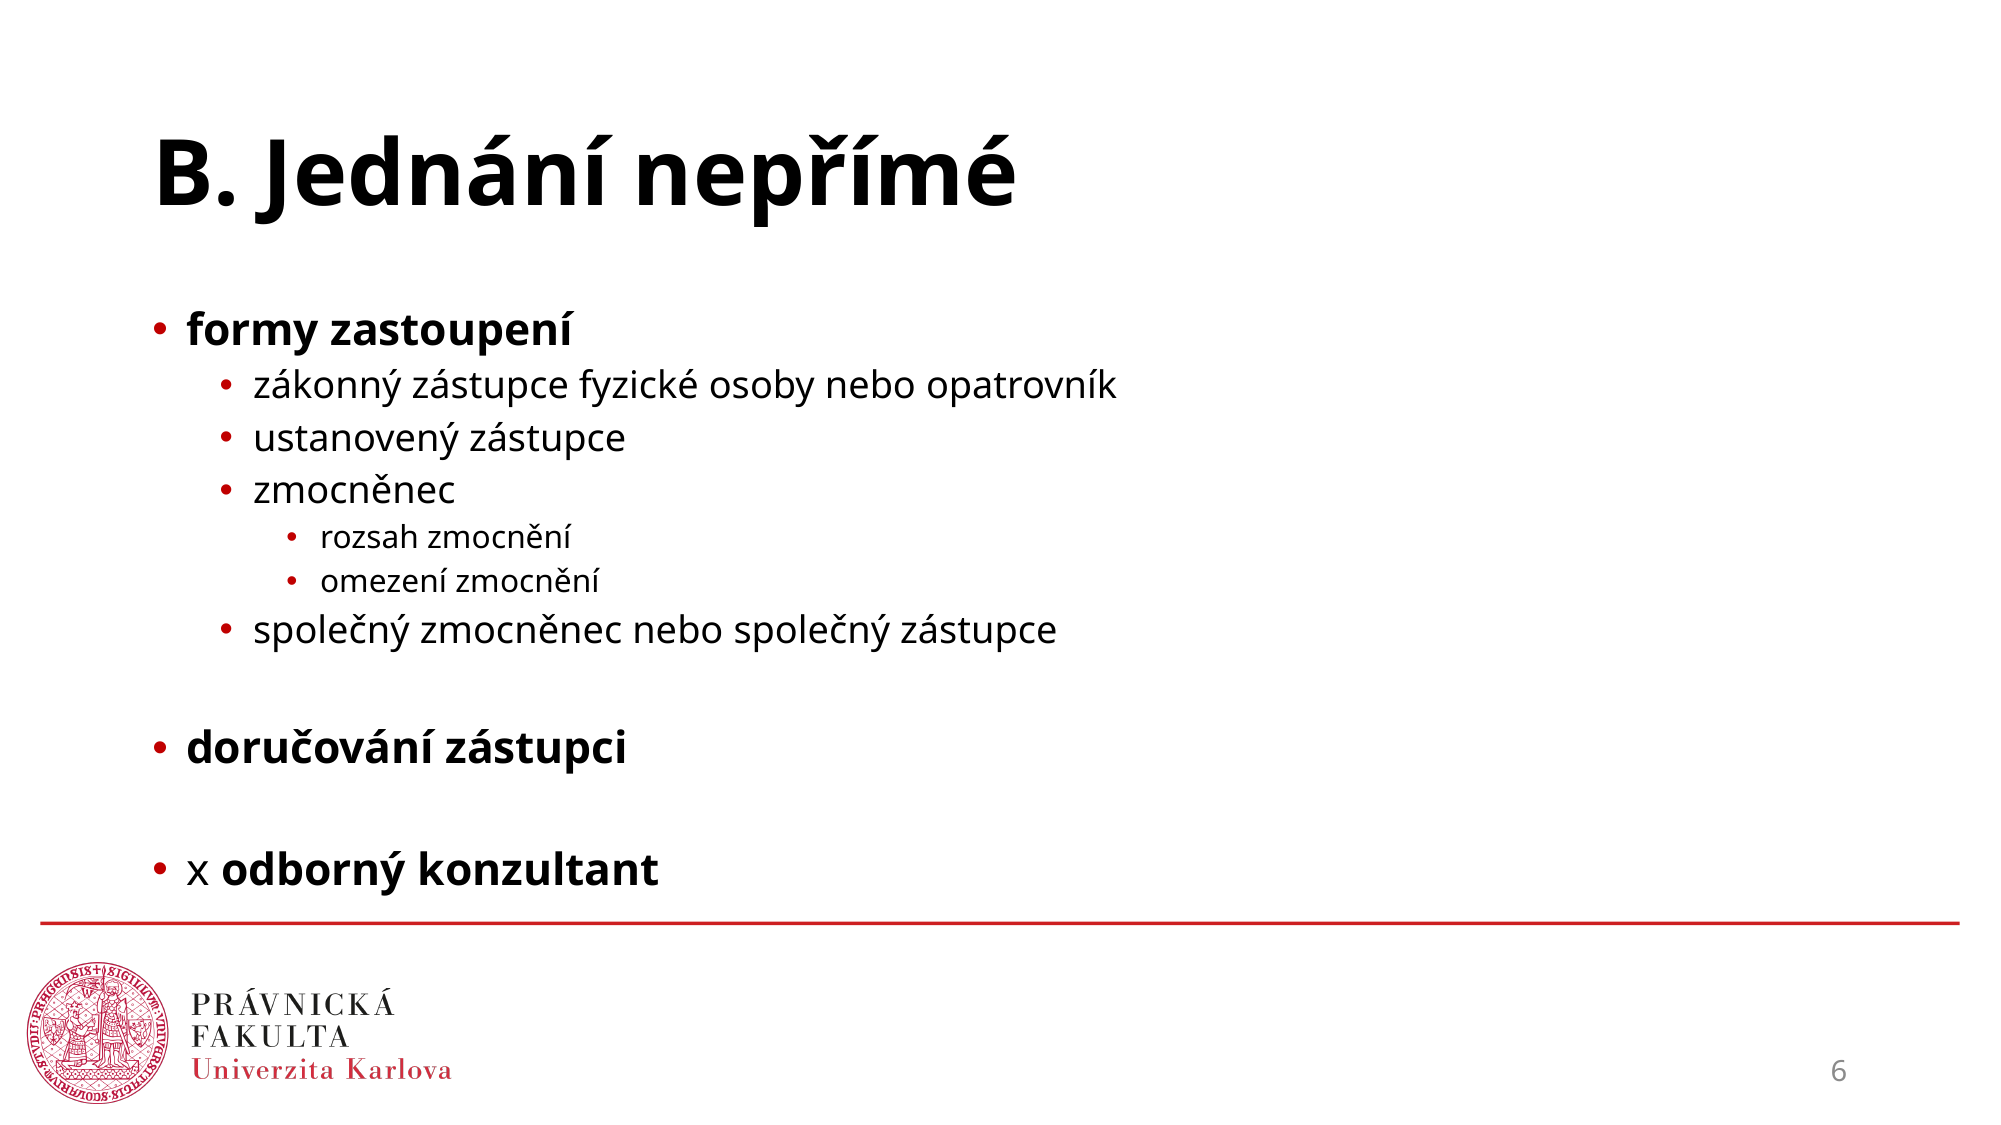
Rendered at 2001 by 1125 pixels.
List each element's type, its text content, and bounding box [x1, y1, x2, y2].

picture [26, 962, 452, 1104]
slide_number 6 [1412, 1042, 1863, 1103]
title B. Jednání nepřímé [137, 59, 1863, 278]
list formy zastoupení zákonný zástupce fyzické osoby nebo opatrovník ustanovený zástupce zmocněnec rozsah zmocnění omezení zmocnění společný zmocněnec nebo společný zástupce doručování zástupci x odborný konzultant [137, 299, 1863, 905]
